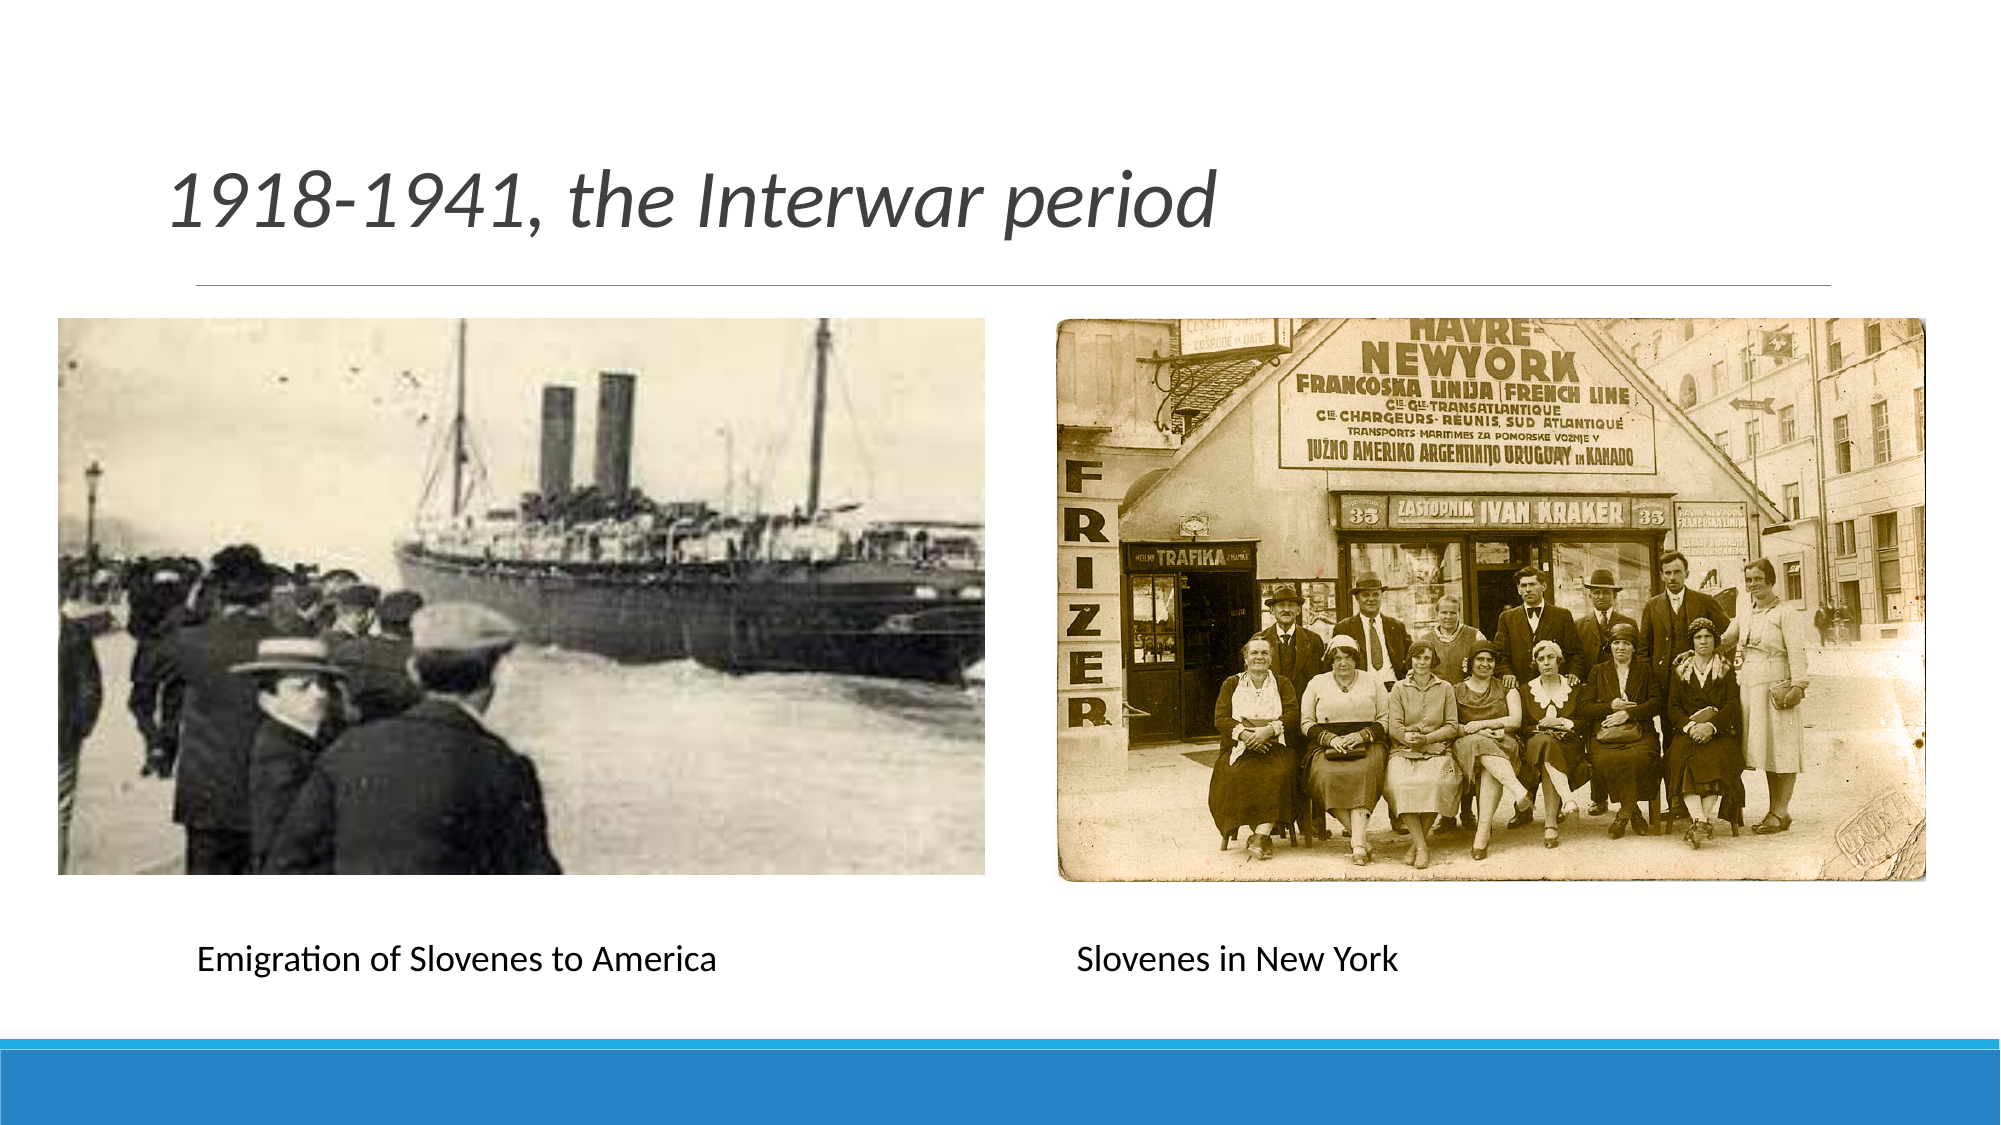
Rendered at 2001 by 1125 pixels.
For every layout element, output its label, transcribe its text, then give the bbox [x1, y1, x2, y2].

picture [58, 317, 985, 876]
text_box Slovenes in New York [1061, 926, 1667, 987]
picture [1053, 318, 1926, 883]
list 1918-1941, the Interwar period [144, 148, 1964, 297]
text_box Emigration of Slovenes to America [182, 926, 773, 987]
